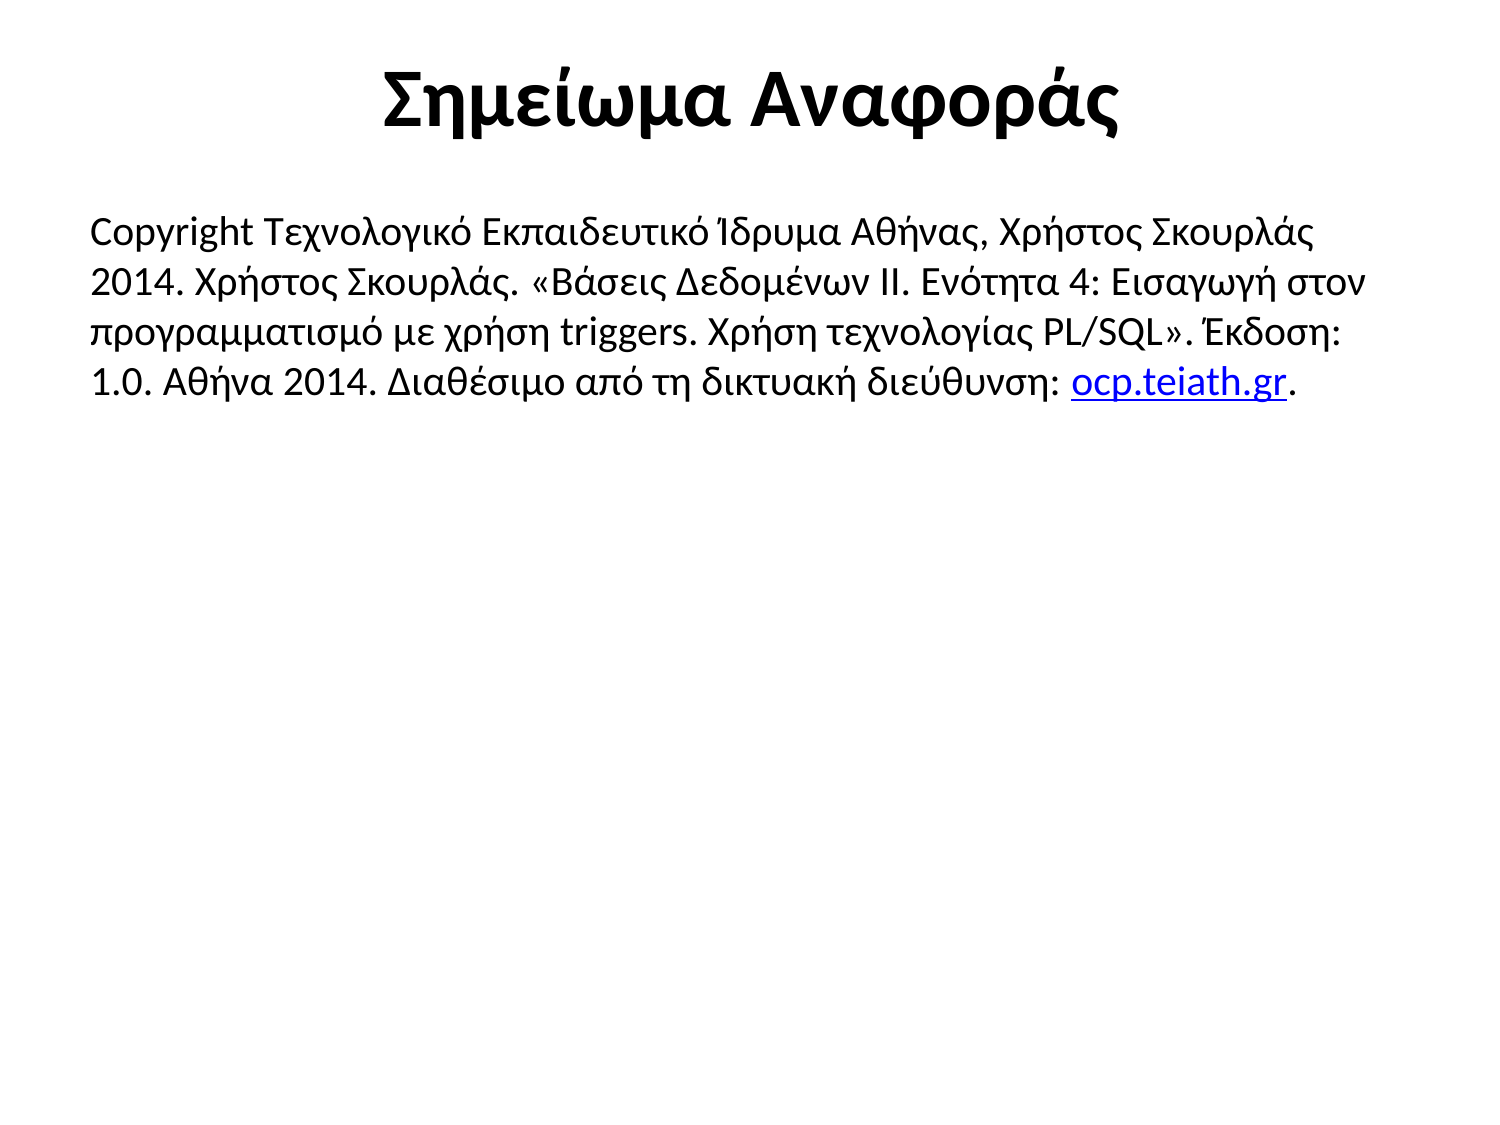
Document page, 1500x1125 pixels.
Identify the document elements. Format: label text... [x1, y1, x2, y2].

title Σημείωμα Αναφοράς [76, 19, 1427, 169]
list Copyright Τεχνολογικό Εκπαιδευτικό Ίδρυμα Αθήνας, Χρήστος Σκουρλάς 2014. Χρήστος Σκουρλάς. «Βάσεις Δεδομένων ΙΙ. Ενότητα 4: Εισαγωγή στον προγραμματισμό με χρήση triggers. Χρήση τεχνολογίας PL/SQL». Έκδοση: 1.0. Αθήνα 2014. Διαθέσιμο από τη δικτυακή διεύθυνση: ocp.teiath.gr. [75, 196, 1425, 1024]
